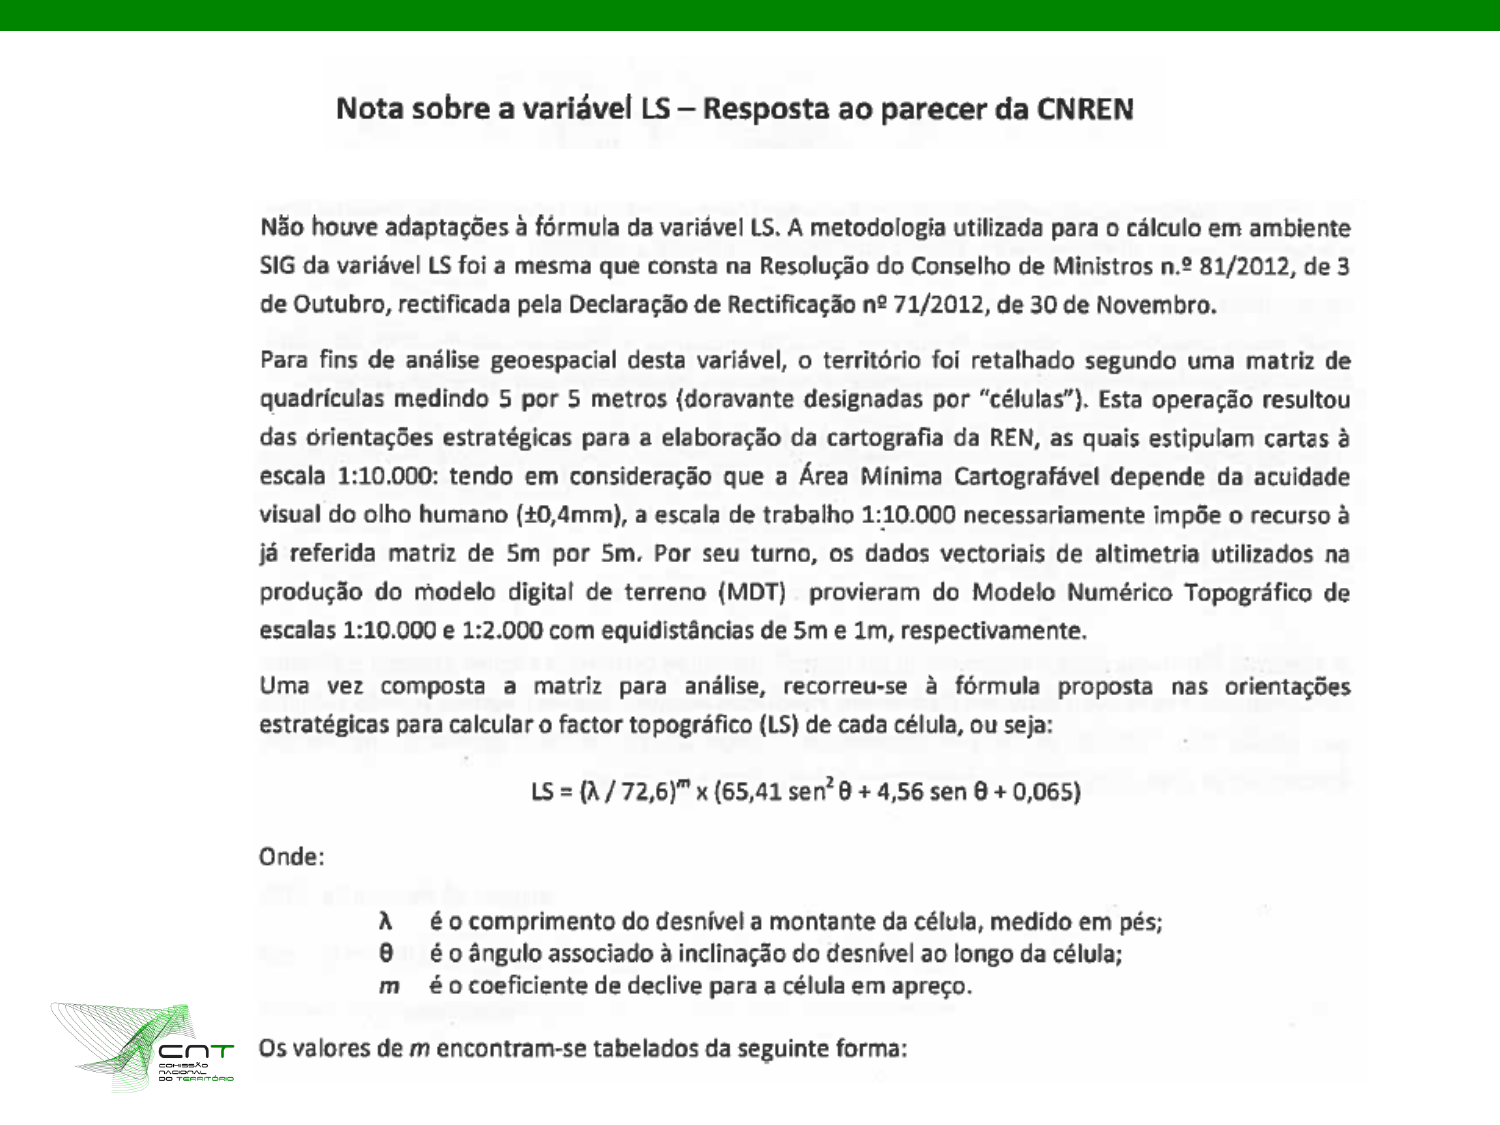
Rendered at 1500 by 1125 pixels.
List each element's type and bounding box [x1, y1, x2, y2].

picture [324, 56, 1166, 150]
picture [41, 199, 1367, 1099]
